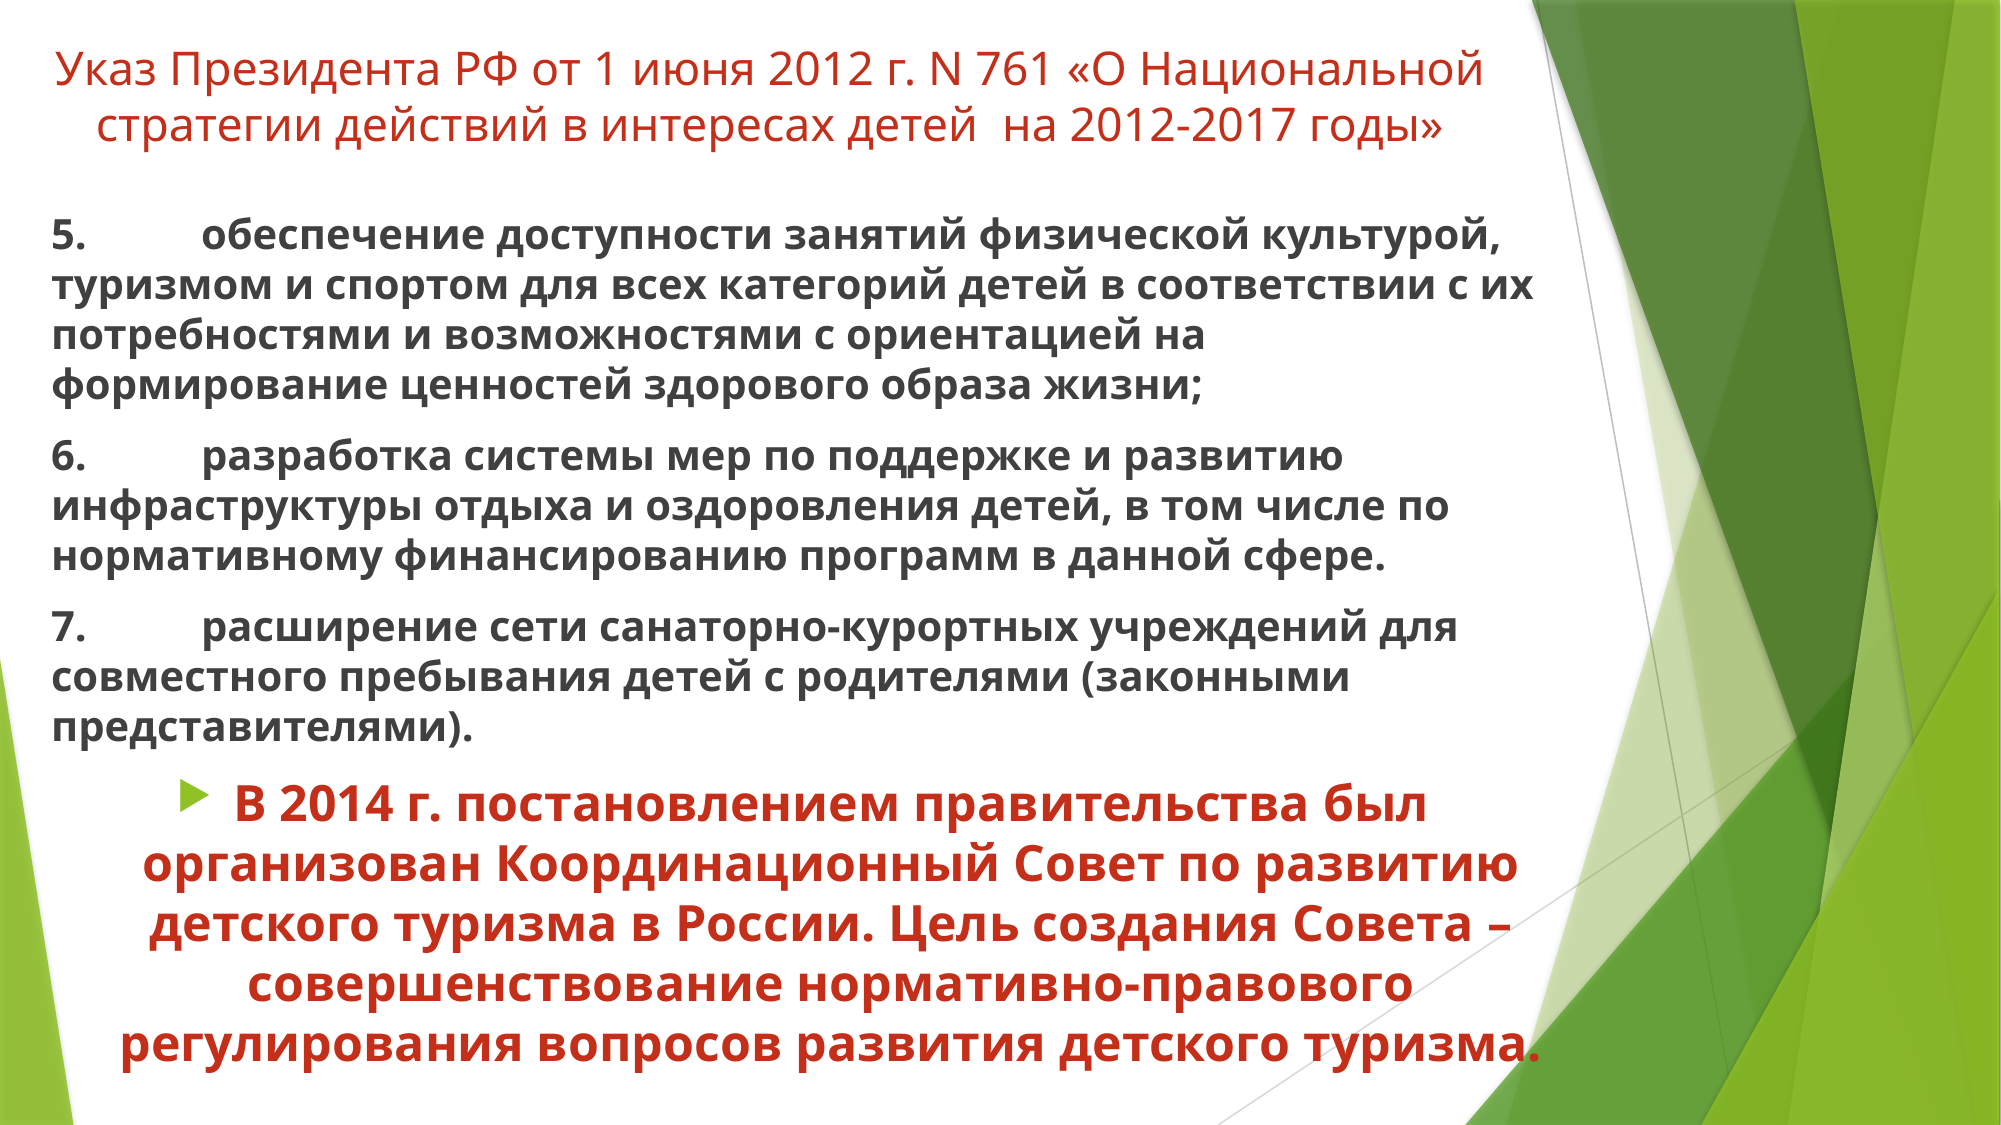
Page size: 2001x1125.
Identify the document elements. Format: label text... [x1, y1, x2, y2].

title Указ Президента РФ от 1 июня 2012 г. N 761 «О Национальной стратегии действий в интересах детей на 2012-2017 годы» [0, 31, 1540, 206]
list 5. обеспечение доступности занятий физической культурой, туризмом и спортом для всех категорий детей в соответствии с их потребностями и возможностями с ориентацией на формирование ценностей здорового образа жизни; 6. разработка системы мер по поддержке и развитию инфраструктуры отдыха и оздоровления детей, в том числе по нормативному финансированию программ в данной сфере. 7. расширение сети санаторно-курортных учреждений для совместного пребывания детей с родителями (законными представителями). В 2014 г. постановлением правительства был организован Координационный Совет по развитию детского туризма в России. Цель создания Совета – совершенствование нормативно-правового регулирования вопросов развития детского туризма. [36, 200, 1570, 1083]
